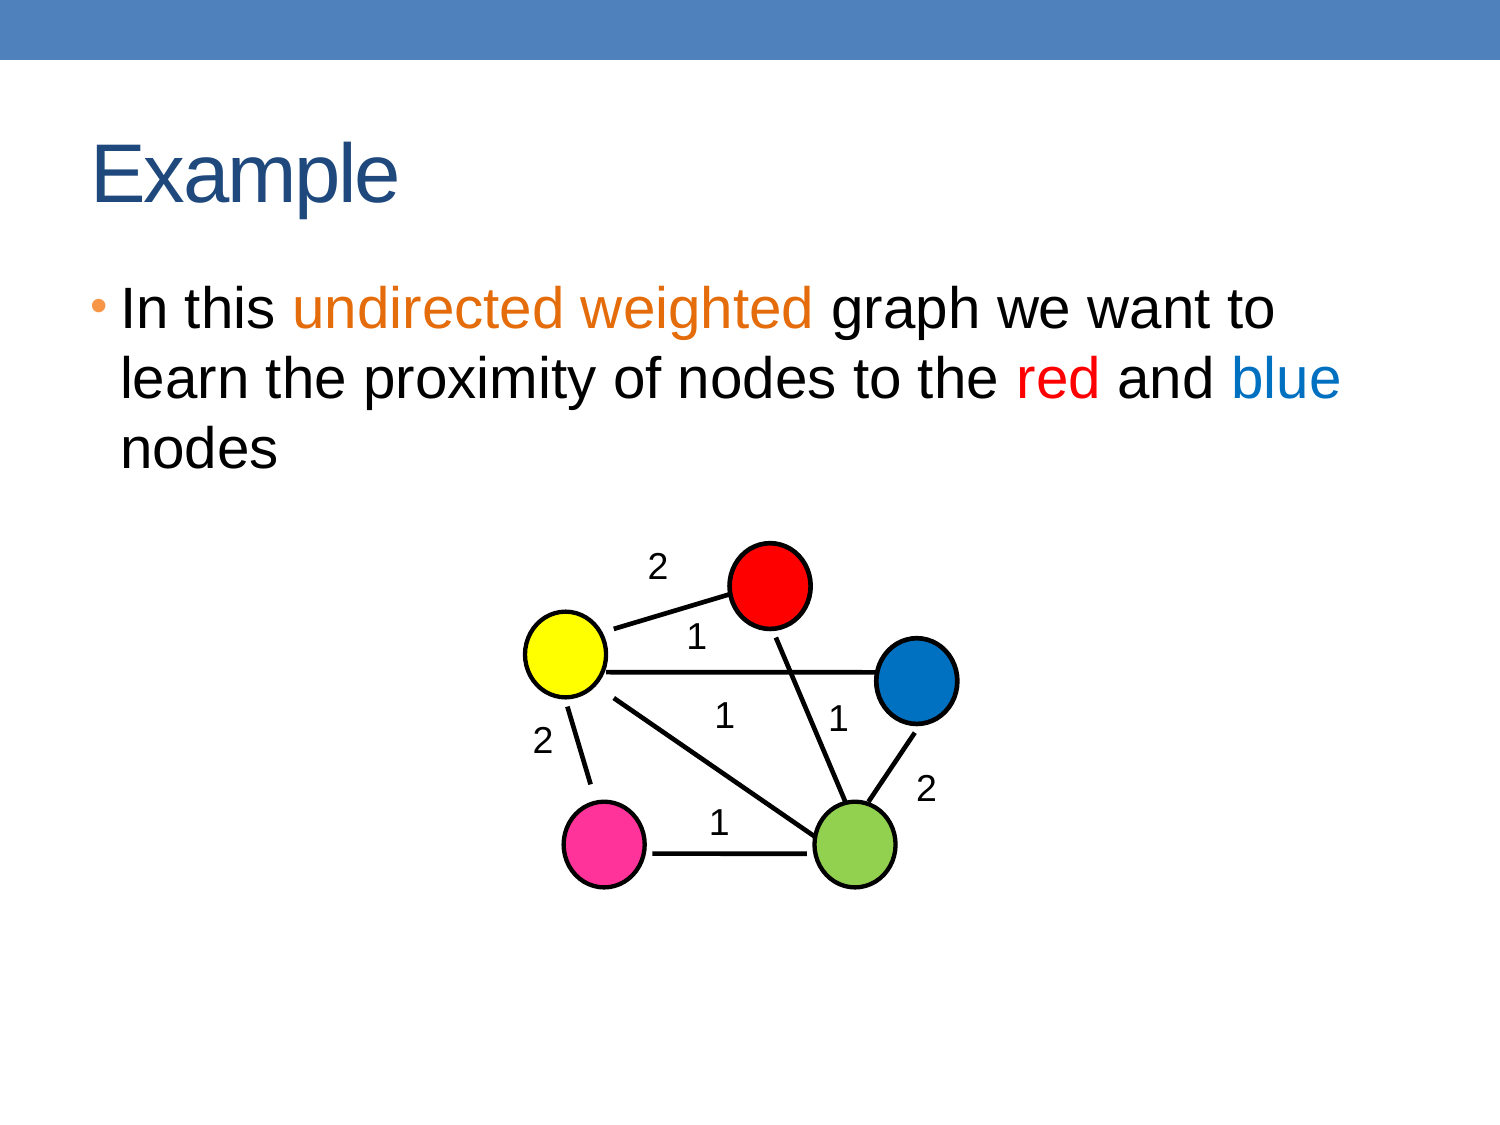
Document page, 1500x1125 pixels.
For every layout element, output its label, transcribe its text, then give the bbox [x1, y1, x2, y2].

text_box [517, 534, 958, 888]
title Example [75, 87, 1425, 250]
list In this undirected weighted graph we want to learn the proximity of nodes to the red and blue nodes [75, 262, 1425, 1063]
